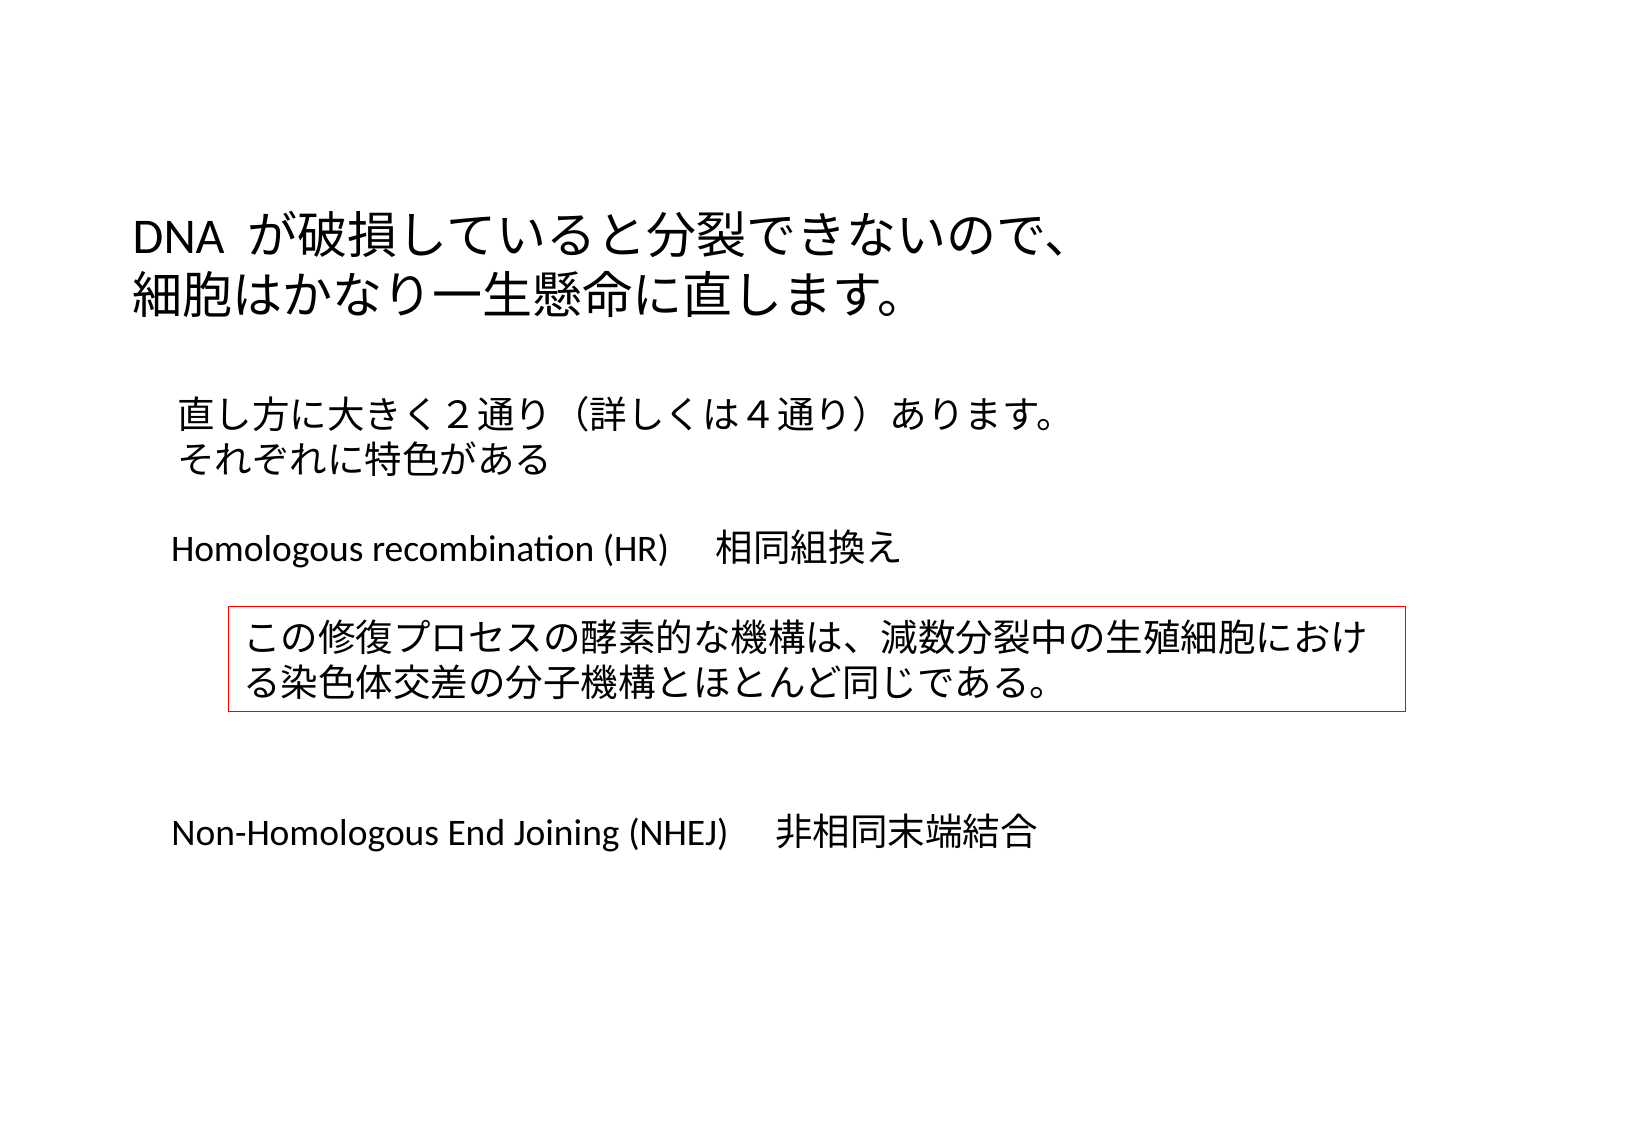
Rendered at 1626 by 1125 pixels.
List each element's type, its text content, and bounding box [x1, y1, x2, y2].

text_box Homologous recombination (HR) 相同組換え [156, 516, 919, 577]
text_box 直し方に大きく２通り（詳しくは４通り）あります。 それぞれに特色がある [162, 383, 1089, 489]
text_box Non-Homologous End Joining (NHEJ) 非相同末端結合 [156, 800, 1053, 860]
text_box この修復プロセスの酵素的な機構は、減数分裂中の生殖細胞における染色体交差の分子機構とほとんど同じである。 [228, 606, 1406, 712]
text_box DNA が破損していると分裂できないので、 細胞はかなり一生懸命に直します。 [117, 195, 1134, 331]
